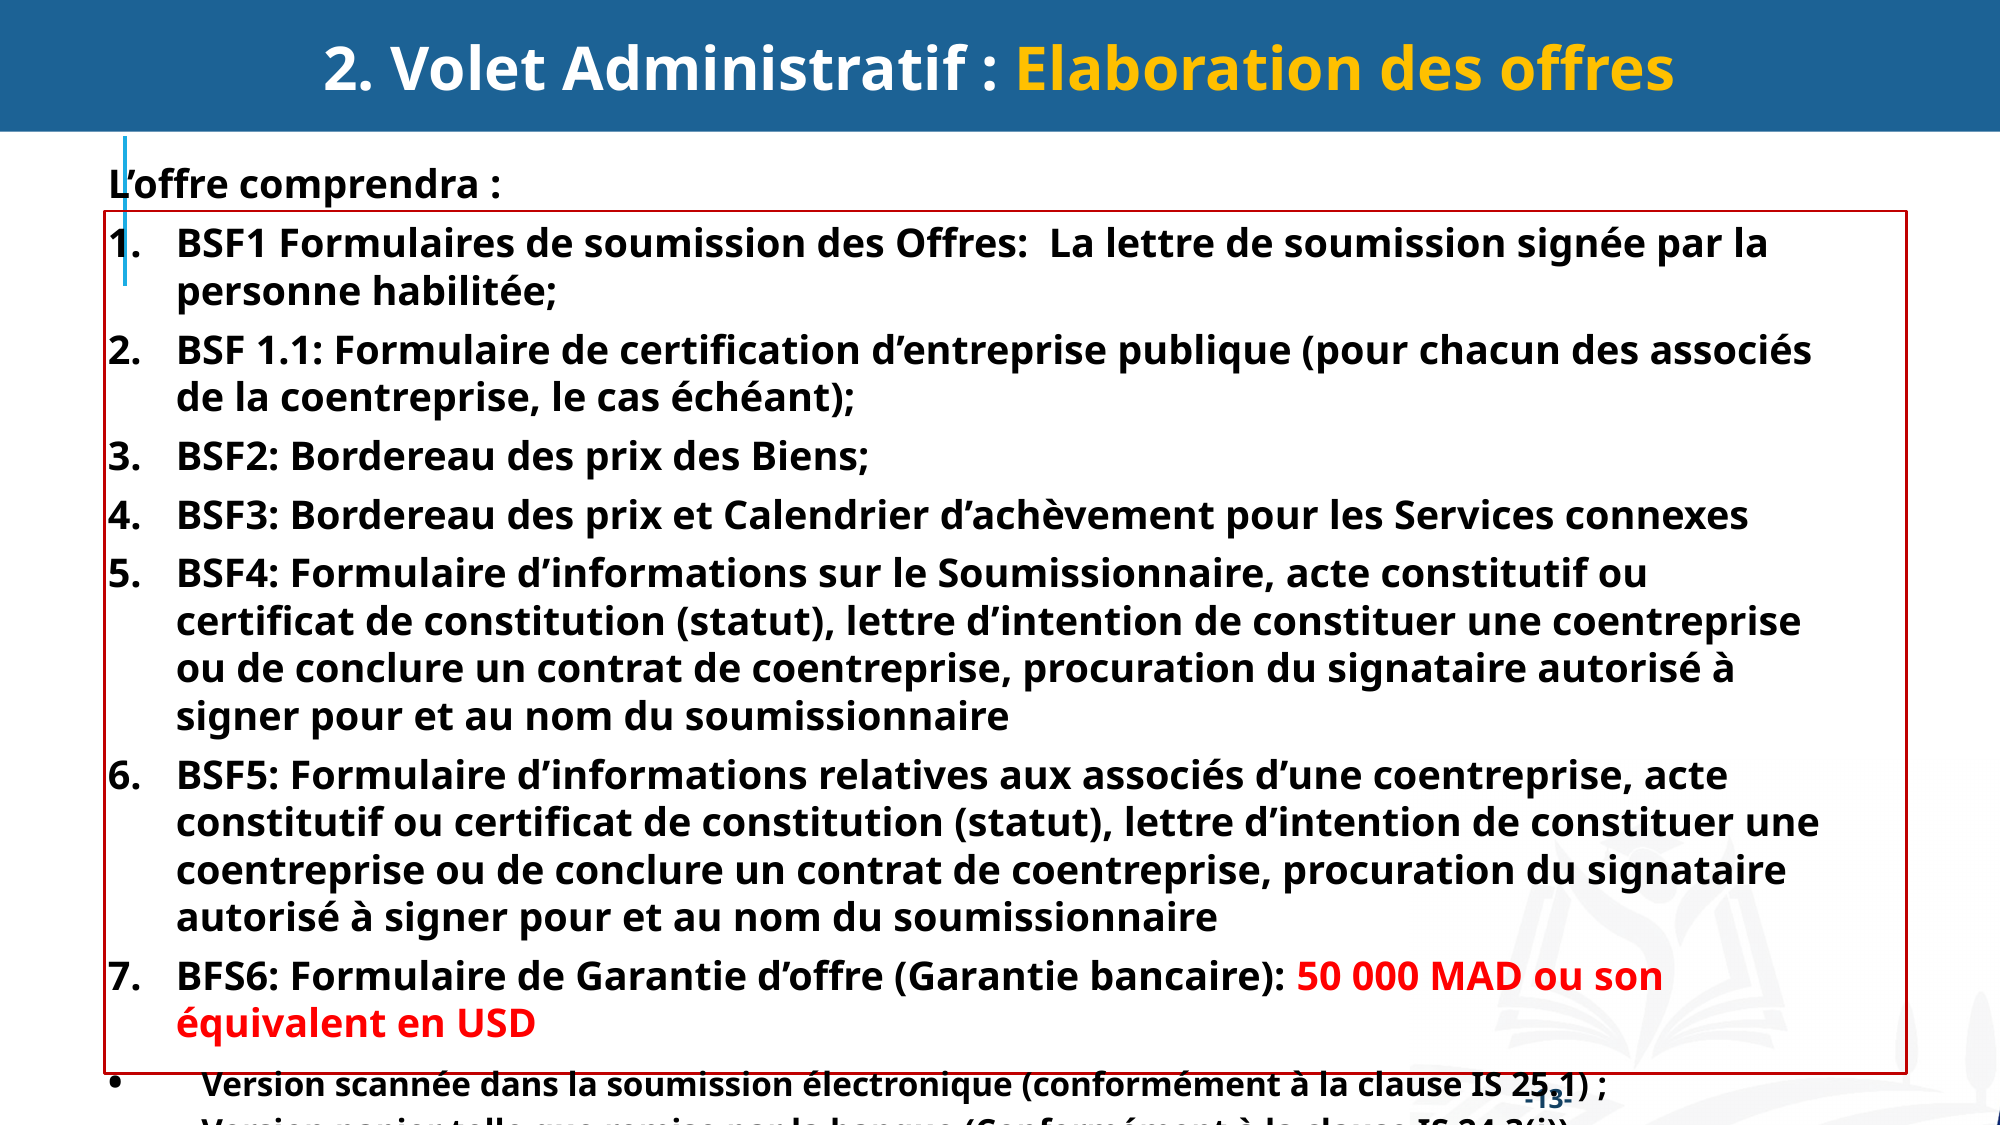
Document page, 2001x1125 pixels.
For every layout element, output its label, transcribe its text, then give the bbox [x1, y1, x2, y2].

picture [1409, 759, 2000, 1125]
text_box [1840, 210, 1908, 754]
text_box L’offre comprendra : BSF1 Formulaires de soumission des Offres: La lettre de soumission signée par la personne habilitée; BSF 1.1: Formulaire de certification d’entreprise publique (pour chacun des associés de la coentreprise, le cas échéant); BSF2: Bordereau des prix des Biens; BSF3: Bordereau des prix et Calendrier d’achèvement pour les Services connexes BSF4: Formulaire d’informations sur le Soumissionnaire, acte constitutif ou certificat de constitution (statut), lettre d’intention de constituer une coentreprise ou de conclure un contrat de coentreprise, procuration du signataire autorisé à signer pour et au nom du soumissionnaire BSF5: Formulaire d’informations relatives aux associés d’une coentreprise, acte constitutif ou certificat de constitution (statut), lettre d’intention de constituer une coentreprise ou de conclure un contrat de coentreprise, procuration du signataire autorisé à signer pour et au nom du soumissionnaire BFS6: Formulaire de Garantie d’offre (Garantie bancaire): 50 000 MAD ou son équivalent en USD • Version scannée dans la soumission électronique (conformément à la clause IS 25.1) ; • Version papier telle que remise par la banque (Conformément à la clause IS 24.3(j)) [93, 152, 1840, 1125]
text_box 2. Volet Administratif : Elaboration des offres [0, 0, 2000, 133]
